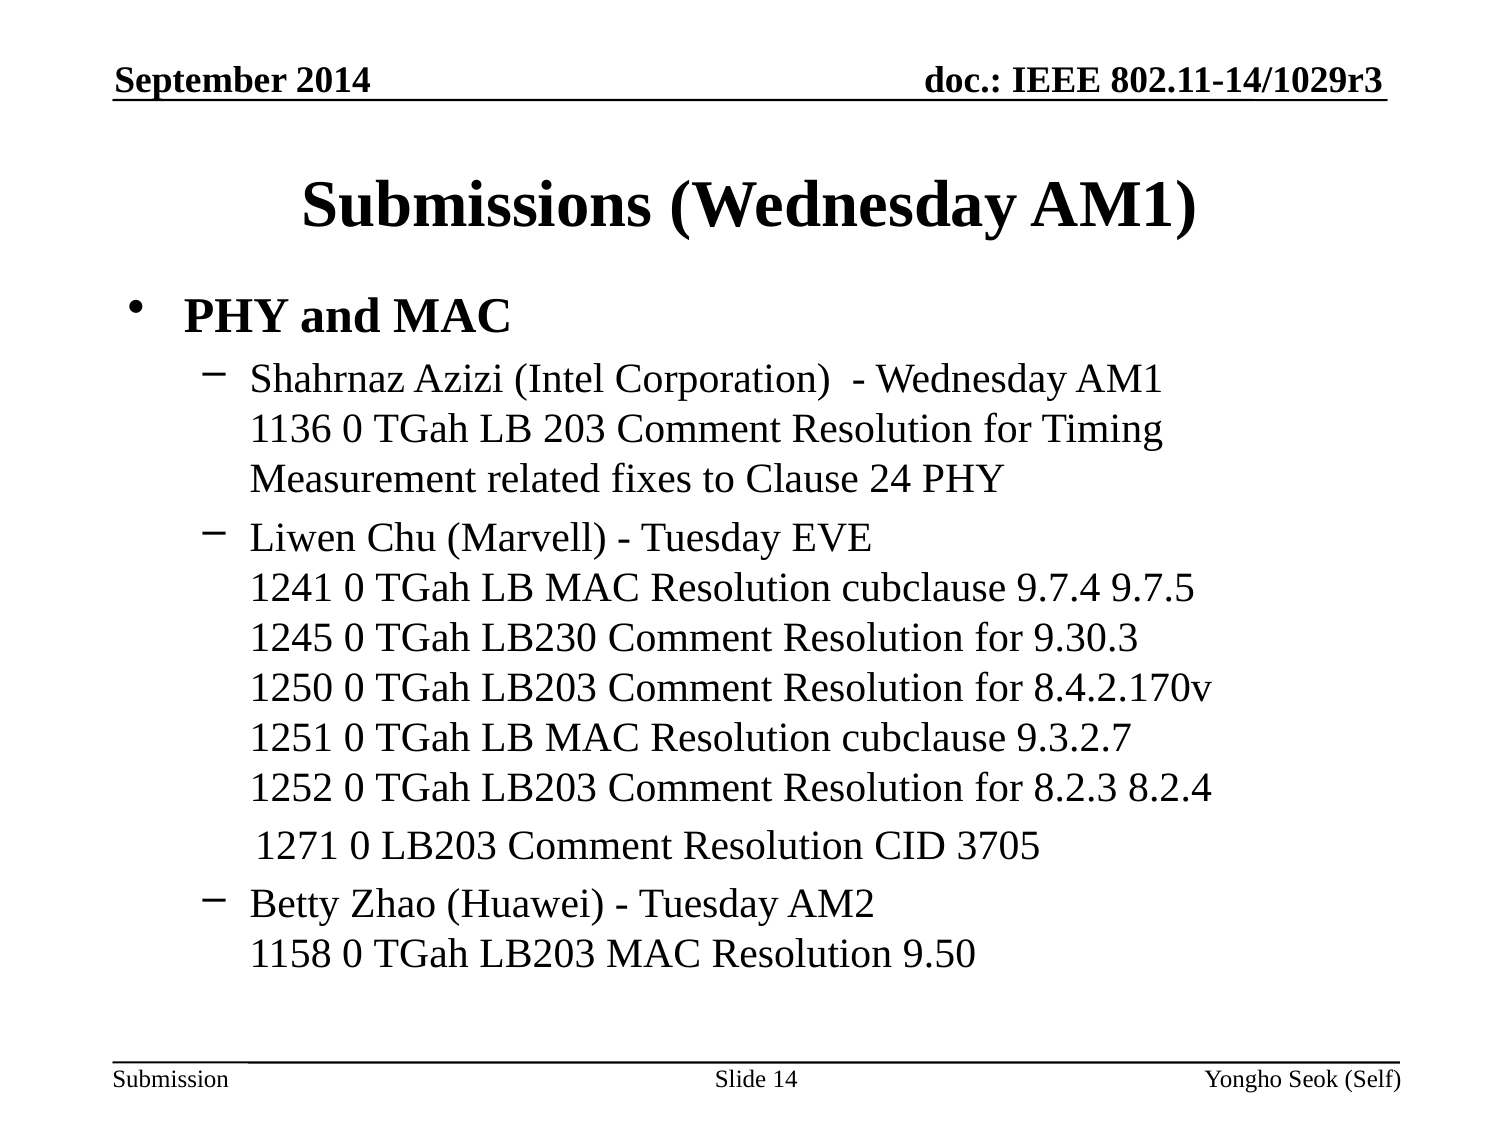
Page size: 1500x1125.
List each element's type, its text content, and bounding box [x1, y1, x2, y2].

slide_number Slide 14 [712, 1061, 800, 1093]
title Submissions (Wednesday AM1) [112, 112, 1388, 274]
footer Yongho Seok (Self) [1201, 1061, 1402, 1093]
list PHY and MAC Shahrnaz Azizi (Intel Corporation) - Wednesday AM1 1136 0 TGah LB 203 Comment Resolution for Timing Measurement related fixes to Clause 24 PHY Liwen Chu (Marvell) - Tuesday EVE 1241 0 TGah LB MAC Resolution cubclause 9.7.4 9.7.5 1245 0 TGah LB230 Comment Resolution for 9.30.3 1250 0 TGah LB203 Comment Resolution for 8.4.2.170v 1251 0 TGah LB MAC Resolution cubclause 9.3.2.7 1252 0 TGah LB203 Comment Resolution for 8.2.3 8.2.4 1271 0 LB203 Comment Resolution CID 3705 Betty Zhao (Huawei) - Tuesday AM2 1158 0 TGah LB203 MAC Resolution 9.50 [112, 274, 1388, 951]
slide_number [114, 54, 374, 101]
